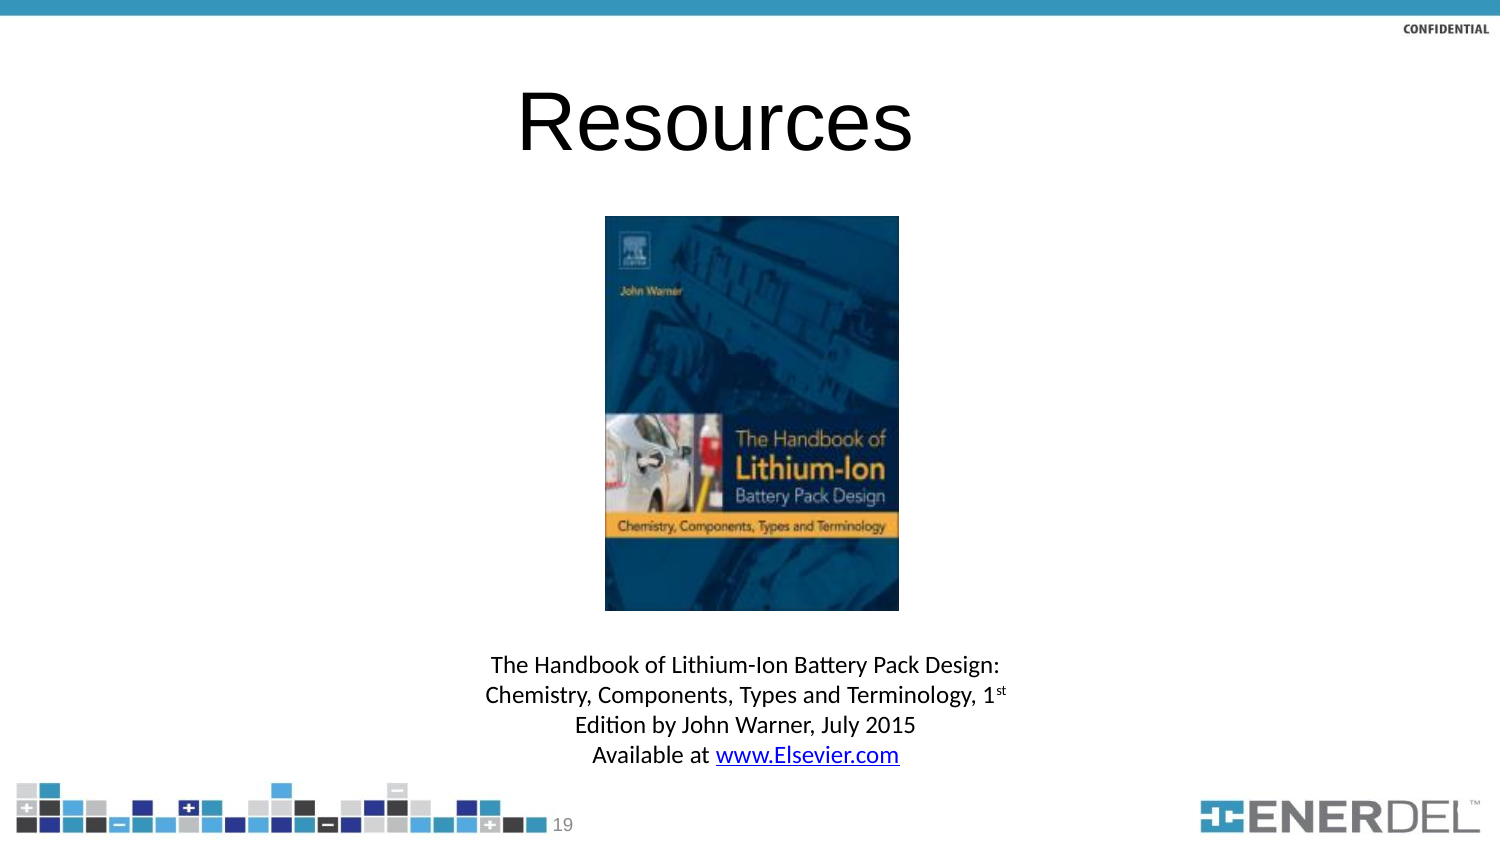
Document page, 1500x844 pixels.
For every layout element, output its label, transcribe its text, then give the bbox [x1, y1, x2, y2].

text_box The Handbook of Lithium-Ion Battery Pack Design: Chemistry, Components, Types and Terminology, 1st Edition by John Warner, July 2015 Available at www.Elsevier.com [468, 640, 1025, 776]
picture [0, 0, 1500, 844]
slide_number 19 [537, 806, 888, 842]
title Resources [135, 47, 1295, 188]
